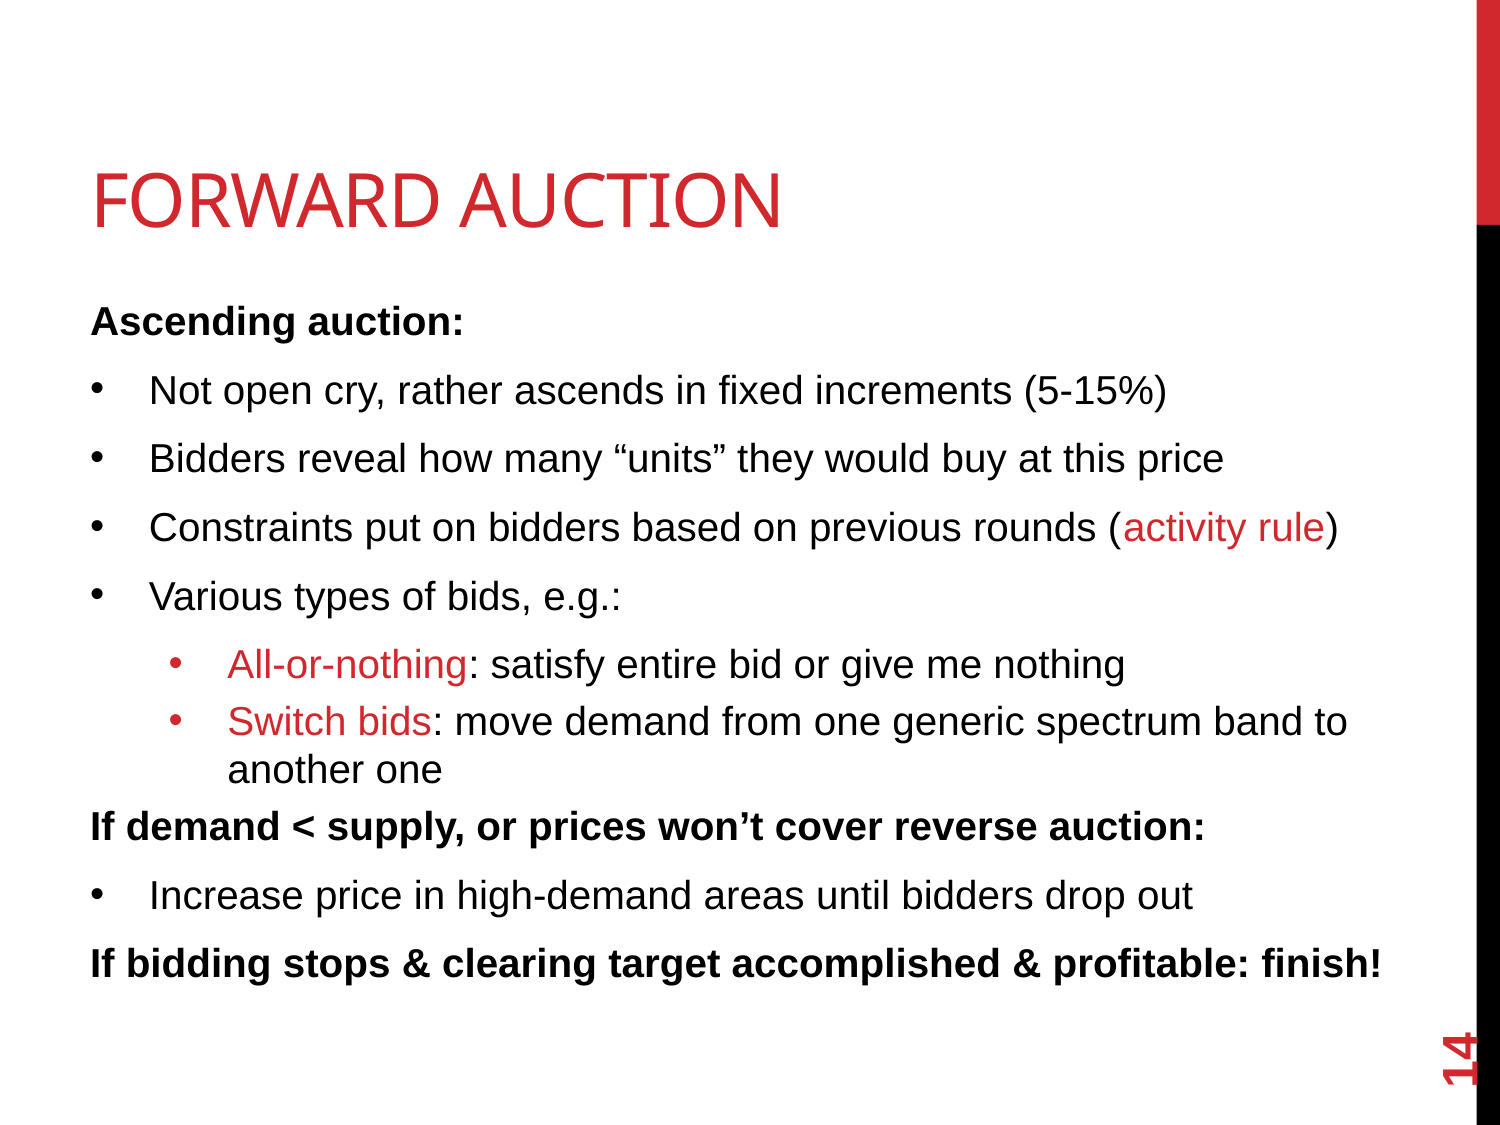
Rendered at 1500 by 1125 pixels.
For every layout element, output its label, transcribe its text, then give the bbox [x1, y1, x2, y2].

title Forward Auction [75, 25, 1025, 250]
list Ascending auction: Not open cry, rather ascends in fixed increments (5-15%) Bidders reveal how many “units” they would buy at this price Constraints put on bidders based on previous rounds (activity rule) Various types of bids, e.g.: All-or-nothing: satisfy entire bid or give me nothing Switch bids: move demand from one generic spectrum band to another one If demand < supply, or prices won’t cover reverse auction: Increase price in high-demand areas until bidders drop out If bidding stops & clearing target accomplished & profitable: finish! [75, 287, 1403, 1005]
slide_number 14 [1427, 887, 1488, 1104]
